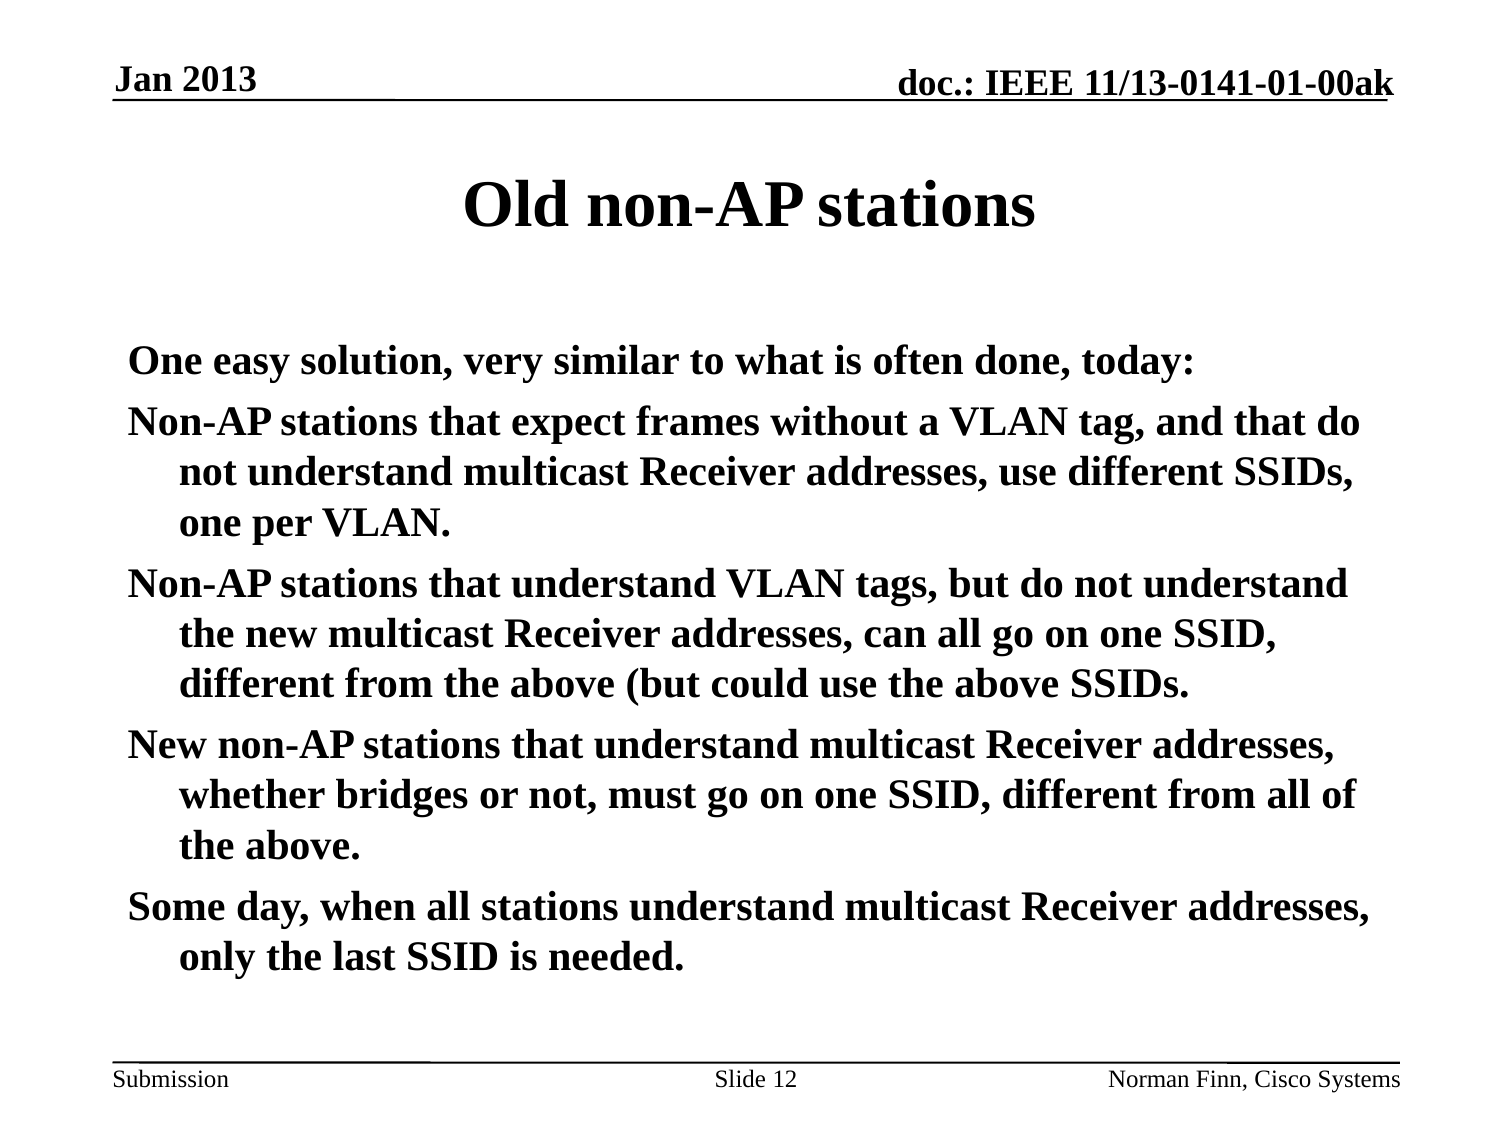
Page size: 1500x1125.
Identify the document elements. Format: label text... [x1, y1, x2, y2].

slide_number Slide 12 [712, 1061, 800, 1123]
title Old non-AP stations [112, 112, 1388, 288]
footer Norman Finn, Cisco Systems [878, 1061, 1402, 1093]
list One easy solution, very similar to what is often done, today: Non-AP stations that expect frames without a VLAN tag, and that do not understand multicast Receiver addresses, use different SSIDs, one per VLAN. Non-AP stations that understand VLAN tags, but do not understand the new multicast Receiver addresses, can all go on one SSID, different from the above (but could use the above SSIDs. New non-AP stations that understand multicast Receiver addresses, whether bridges or not, must go on one SSID, different from all of the above. Some day, when all stations understand multicast Receiver addresses, only the last SSID is needed. [112, 324, 1388, 1000]
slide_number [114, 54, 423, 100]
